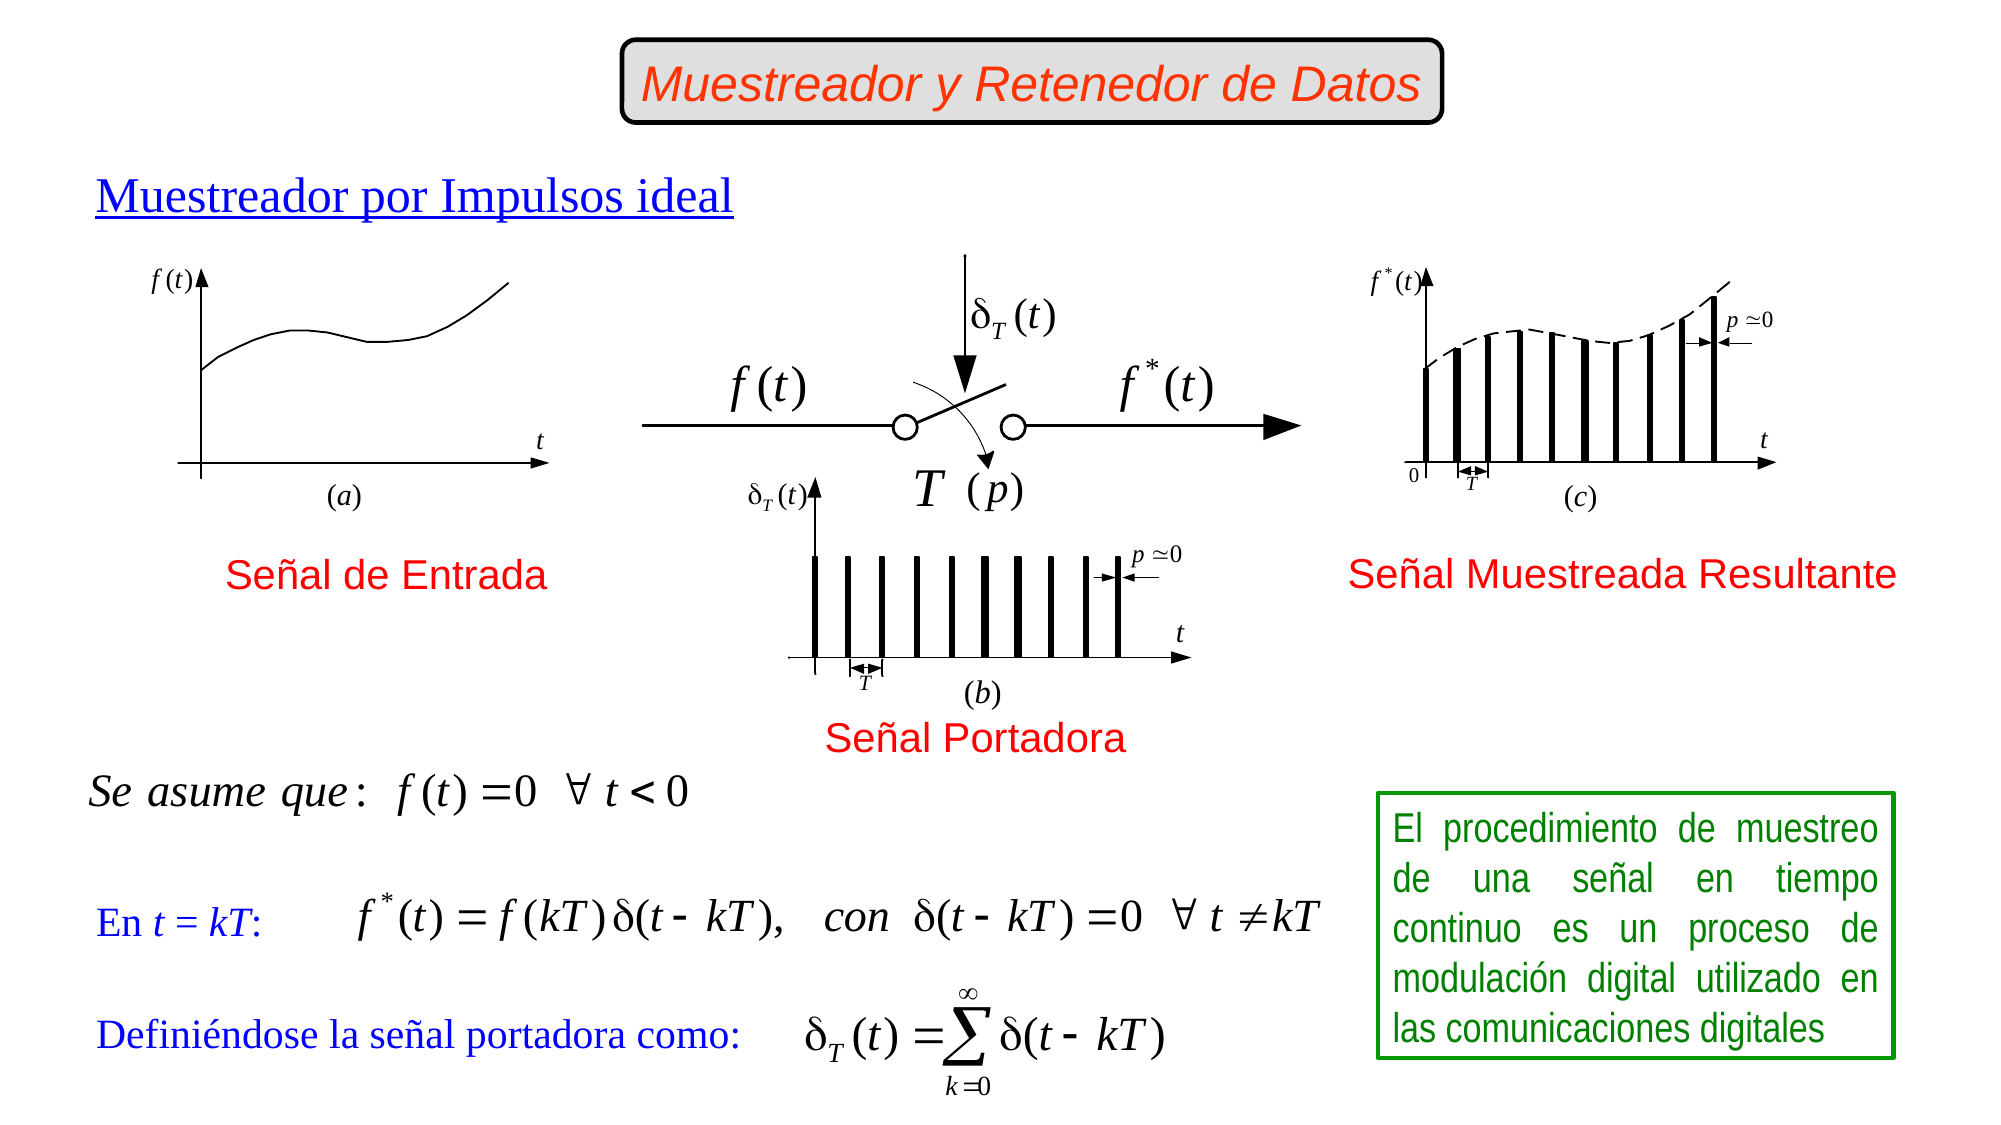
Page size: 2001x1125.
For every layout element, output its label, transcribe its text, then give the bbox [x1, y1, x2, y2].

text_box Señal Portadora [809, 717, 1153, 769]
text_box En t = kT: [81, 886, 295, 952]
text_box El procedimiento de muestreo de una señal en tiempo continuo es un proceso de modulación digital utilizado en las comunicaciones digitales [1377, 793, 1894, 1058]
text_box Señal de Entrada [210, 539, 574, 605]
picture [1358, 257, 1780, 519]
picture [637, 249, 1307, 717]
text_box Definiéndose la señal portadora como: [81, 999, 797, 1064]
text_box Señal Muestreada Resultante [1332, 539, 1913, 605]
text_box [341, 881, 1331, 951]
text_box Muestreador y Retenedor de Datos [621, 39, 1443, 123]
picture [138, 260, 553, 518]
text_box Muestreador por Impulsos ideal [80, 155, 802, 231]
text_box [797, 970, 1175, 1106]
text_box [80, 764, 697, 826]
